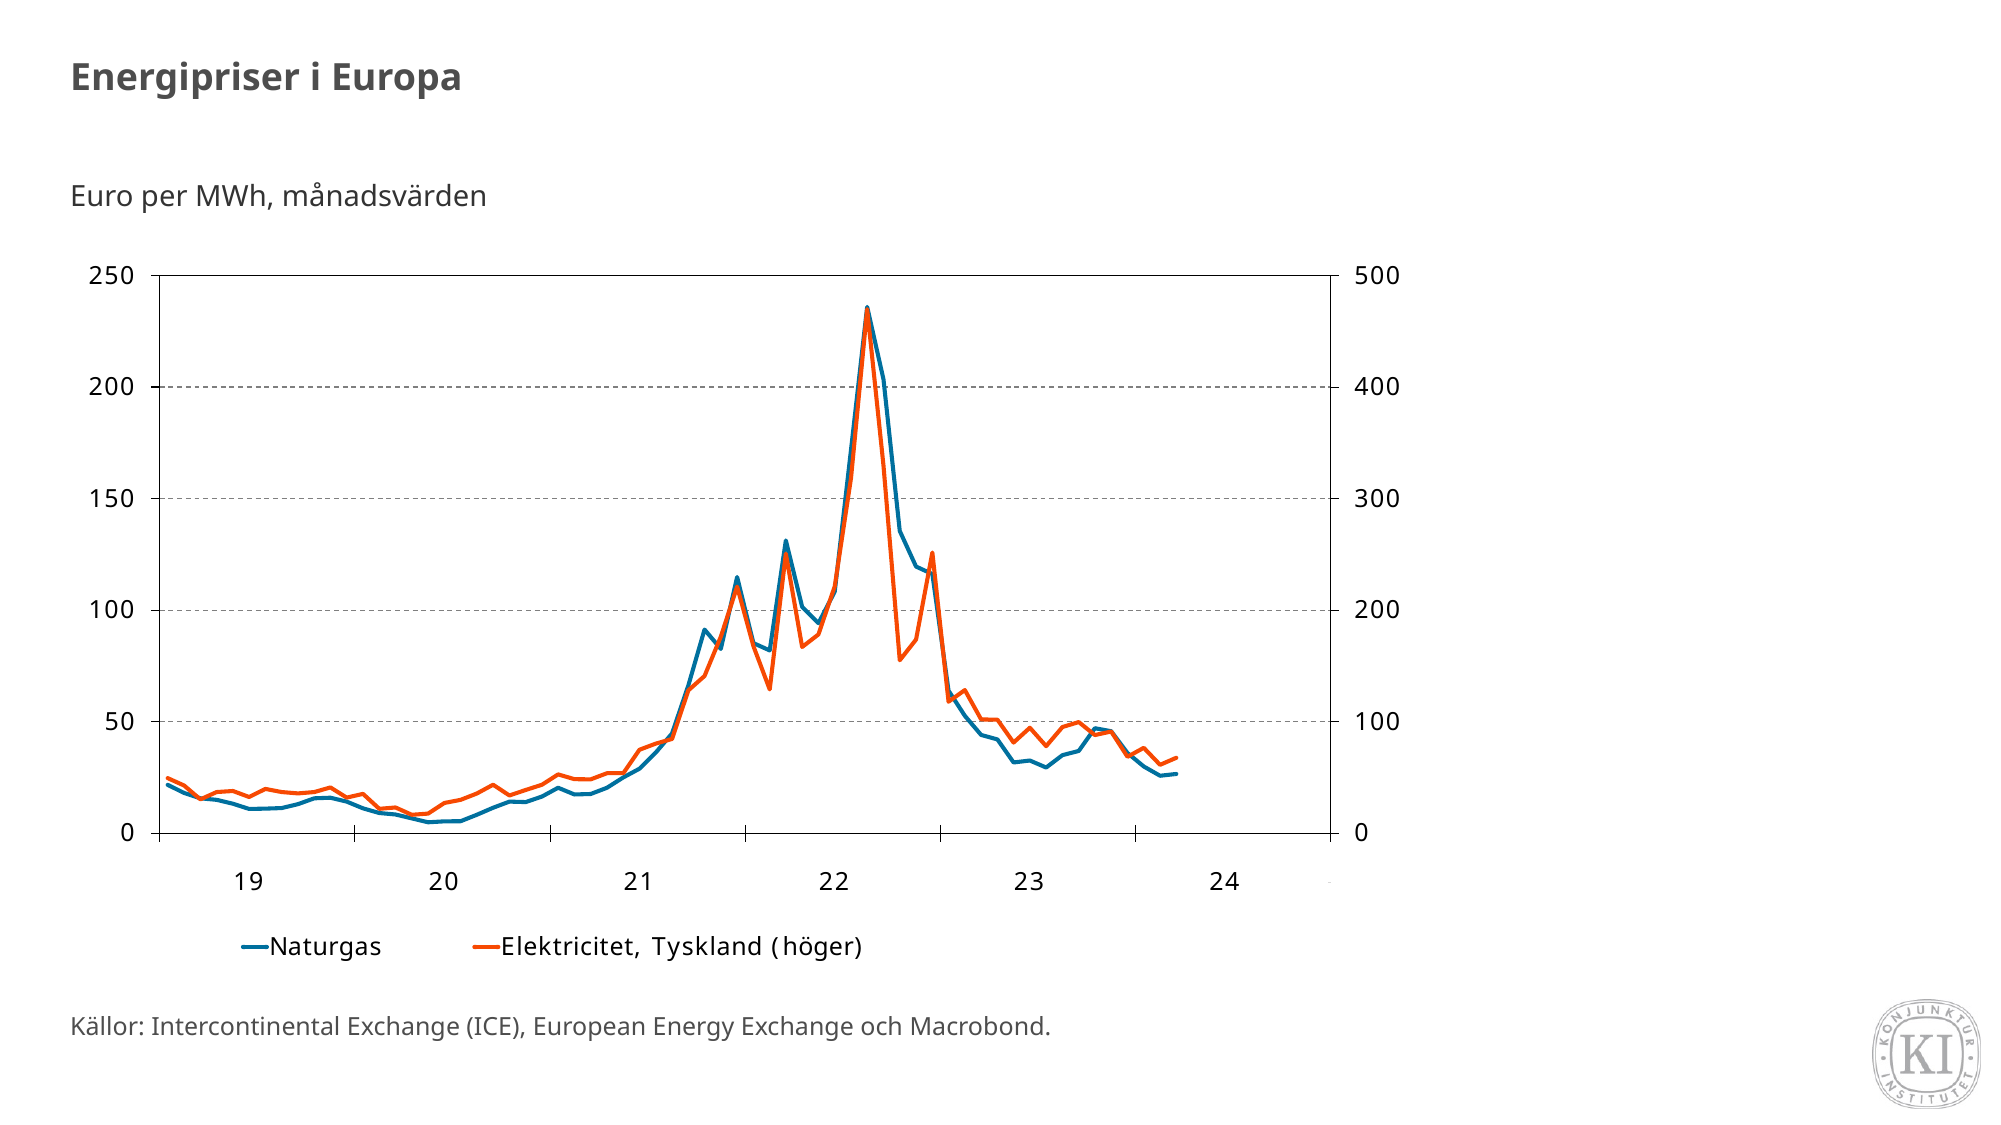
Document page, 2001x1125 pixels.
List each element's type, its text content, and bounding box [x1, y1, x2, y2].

picture [1872, 999, 1981, 1109]
subtitle Källor: Intercontinental Exchange (ICE), European Energy Exchange och Macrobond. [55, 1003, 1476, 1106]
title Energipriser i Europa [55, 45, 1476, 128]
list Euro per MWh, månadsvärden [55, 137, 1476, 220]
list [72, 249, 1491, 984]
